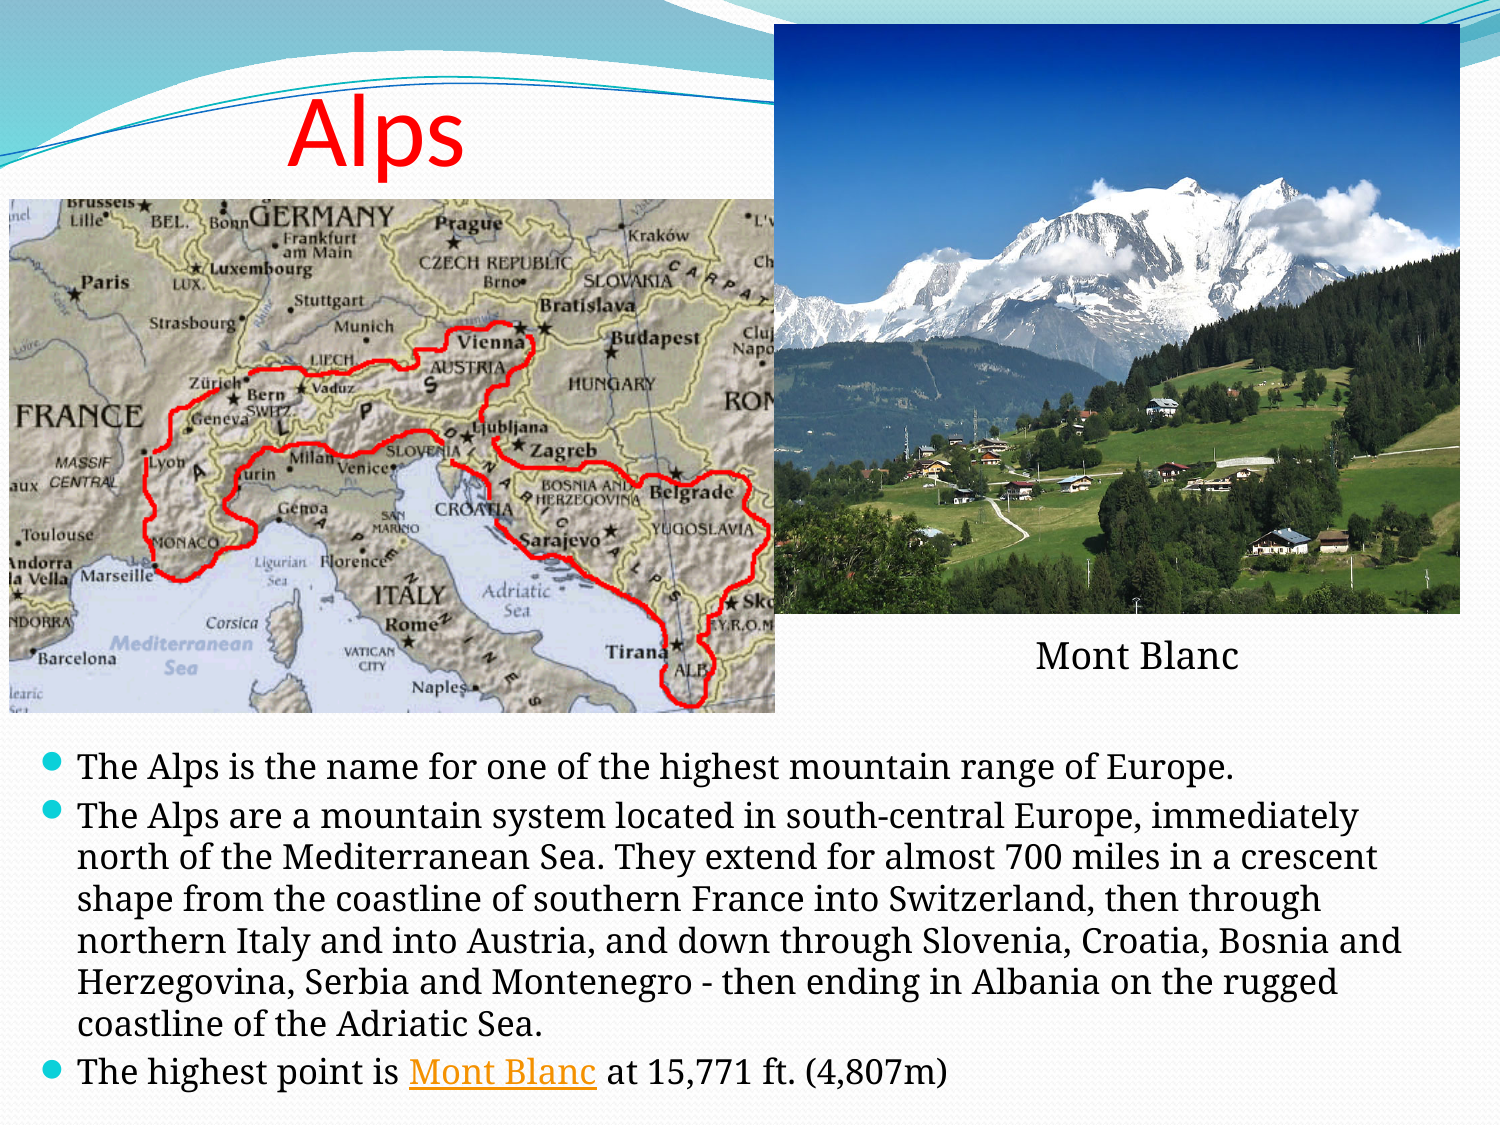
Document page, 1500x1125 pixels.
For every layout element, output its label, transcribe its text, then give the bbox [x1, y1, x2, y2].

title Alps [287, 25, 625, 187]
picture [8, 199, 776, 713]
text_box Mont Blanc [975, 627, 1300, 685]
list The Alps is the name for one of the highest mountain range of Europe. The Alps are a mountain system located in south-central Europe, immediately north of the Mediterranean Sea. They extend for almost 700 miles in a crescent shape from the coastline of southern France into Switzerland, then through northern Italy and into Austria, and down through Slovenia, Croatia, Bosnia and Herzegovina, Serbia and Montenegro - then ending in Albania on the rugged coastline of the Adriatic Sea. The highest point is Mont Blanc at 15,771 ft. (4,807m) [24, 737, 1460, 1113]
picture [774, 24, 1461, 615]
